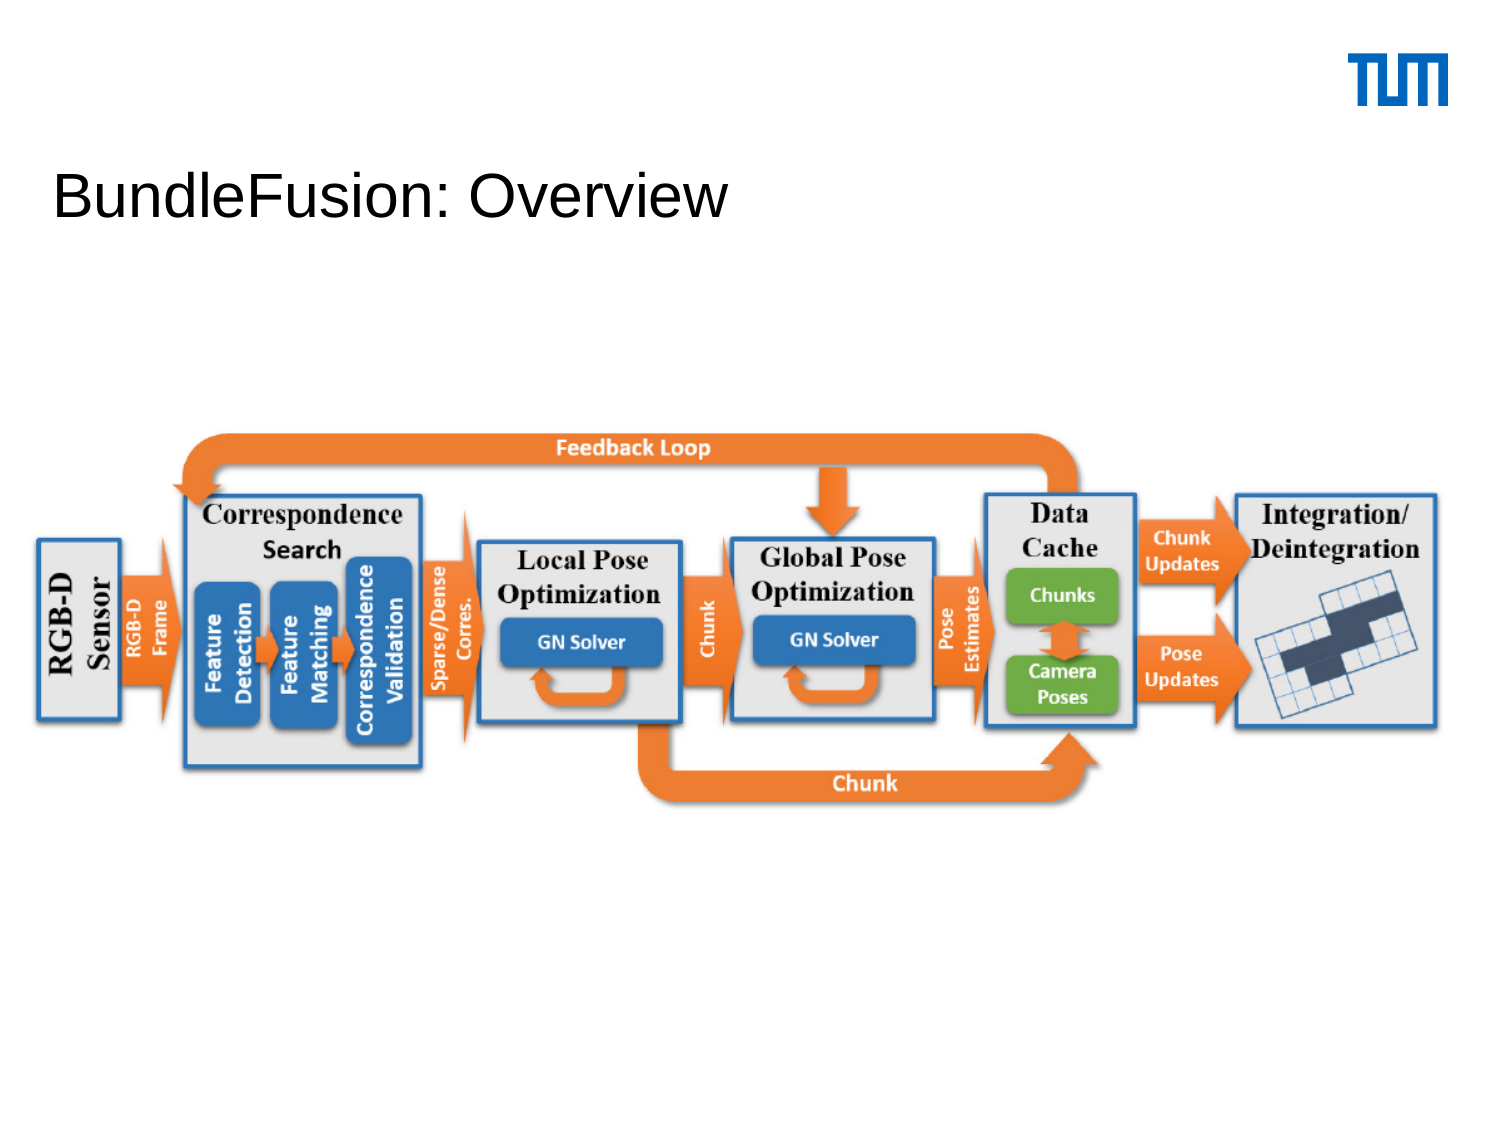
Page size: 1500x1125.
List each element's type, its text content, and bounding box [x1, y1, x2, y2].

title BundleFusion: Overview [52, 162, 1449, 231]
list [0, 397, 1500, 842]
